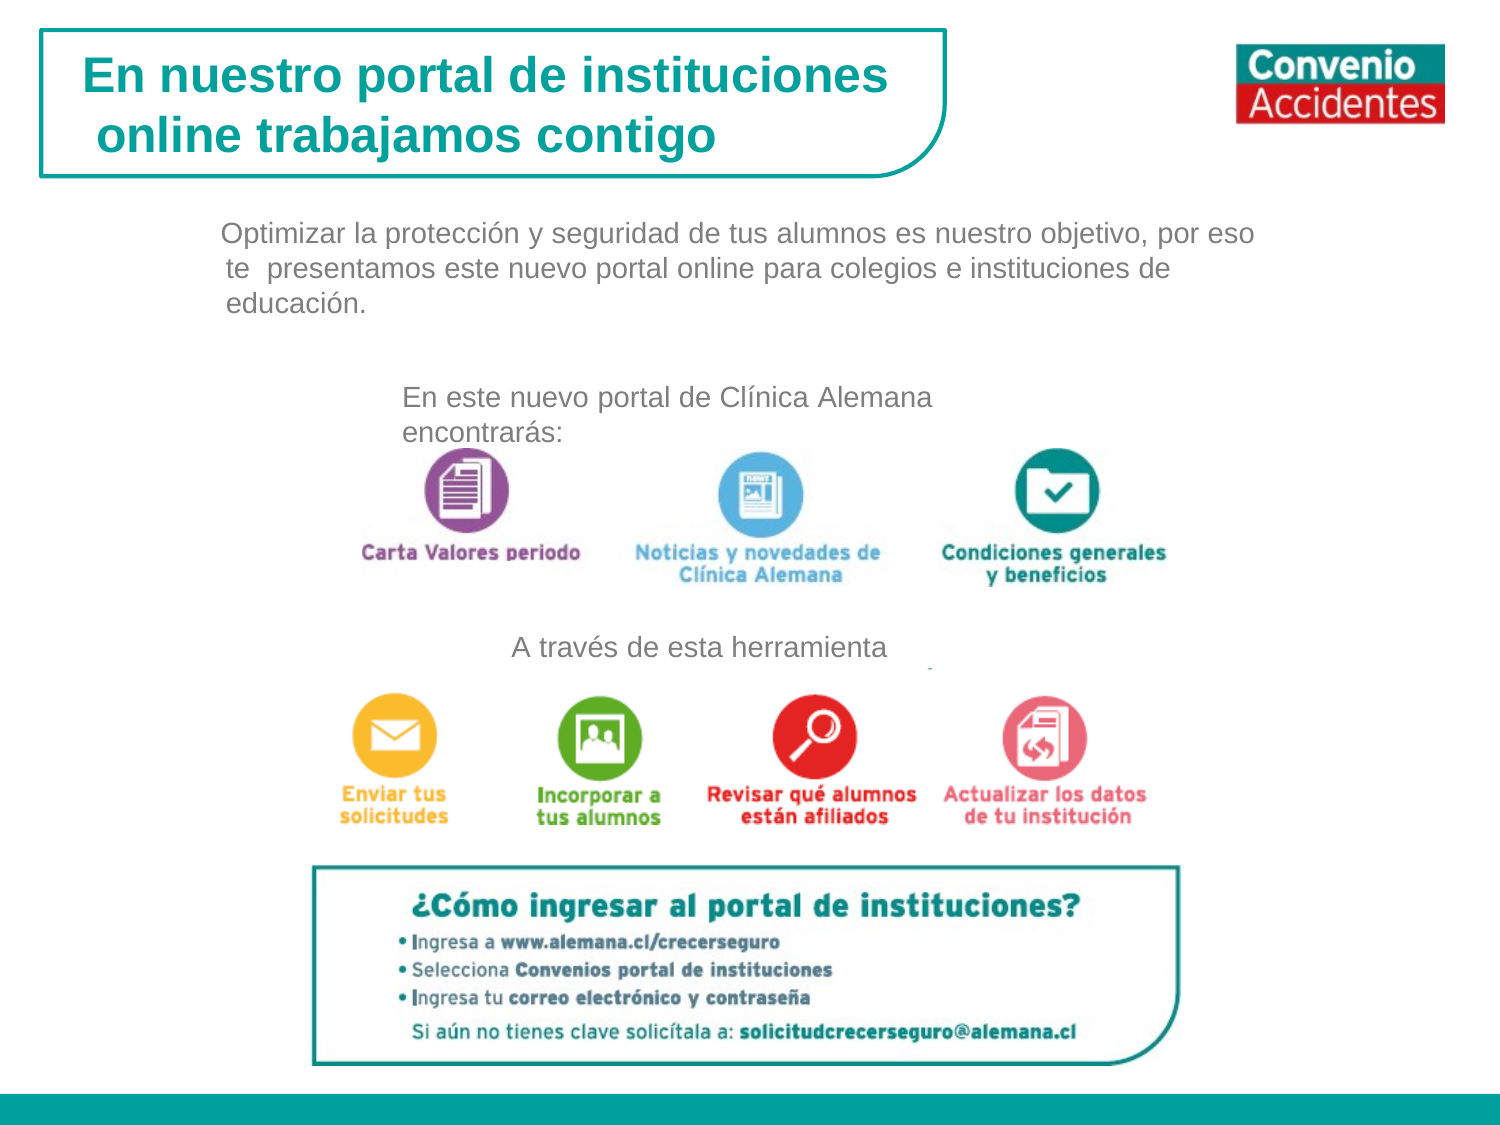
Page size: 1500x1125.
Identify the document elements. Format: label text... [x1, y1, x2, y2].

picture [1235, 42, 1445, 125]
text_box [41, 30, 945, 177]
text_box En este nuevo portal de Clínica Alemana encontrarás: [400, 375, 1100, 447]
text_box A través de esta herramienta podrás: [509, 630, 991, 667]
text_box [362, 448, 1168, 622]
text_box Optimizar la protección y seguridad de tus alumnos es nuestro objetivo, por eso te presentamos este nuevo portal online para colegios e instituciones de educación. [218, 212, 1281, 320]
title En nuestro portal de instituciones online trabajamos contigo [80, 40, 893, 230]
picture [340, 668, 1148, 826]
picture [311, 865, 1181, 1066]
